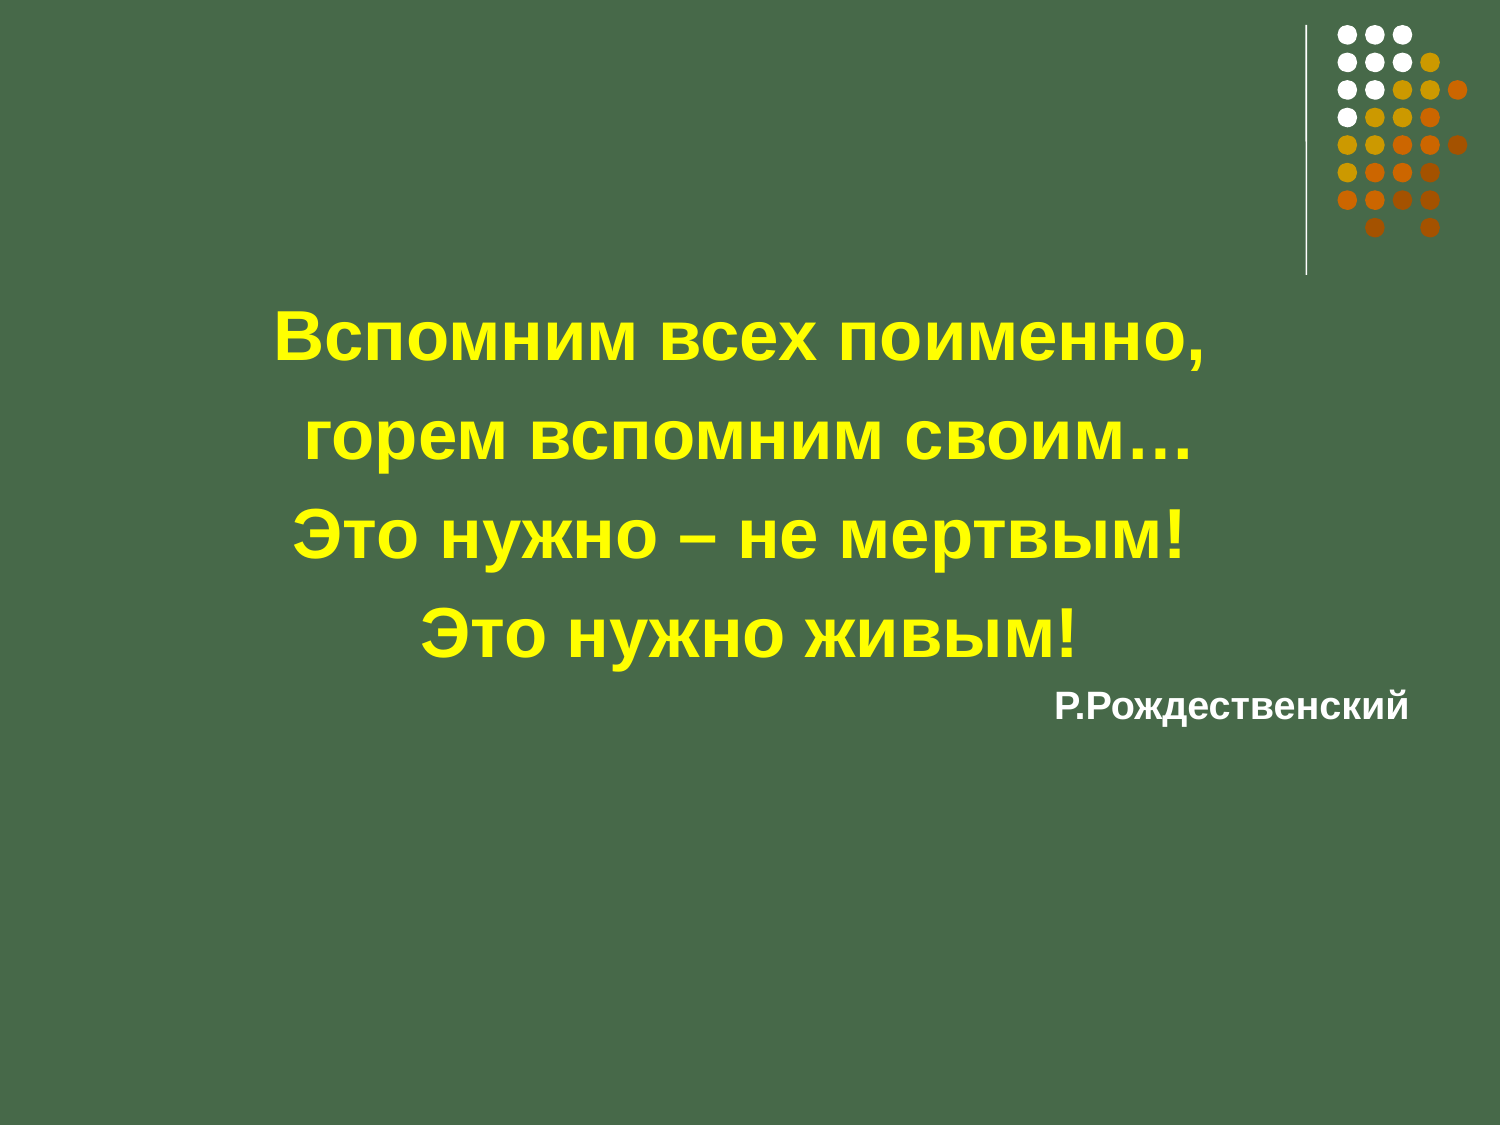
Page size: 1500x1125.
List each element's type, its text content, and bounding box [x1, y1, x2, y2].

list Вспомним всех поименно, горем вспомним своим… Это нужно – не мертвым! Это нужно живым! Р.Рождественский [74, 281, 1426, 1006]
